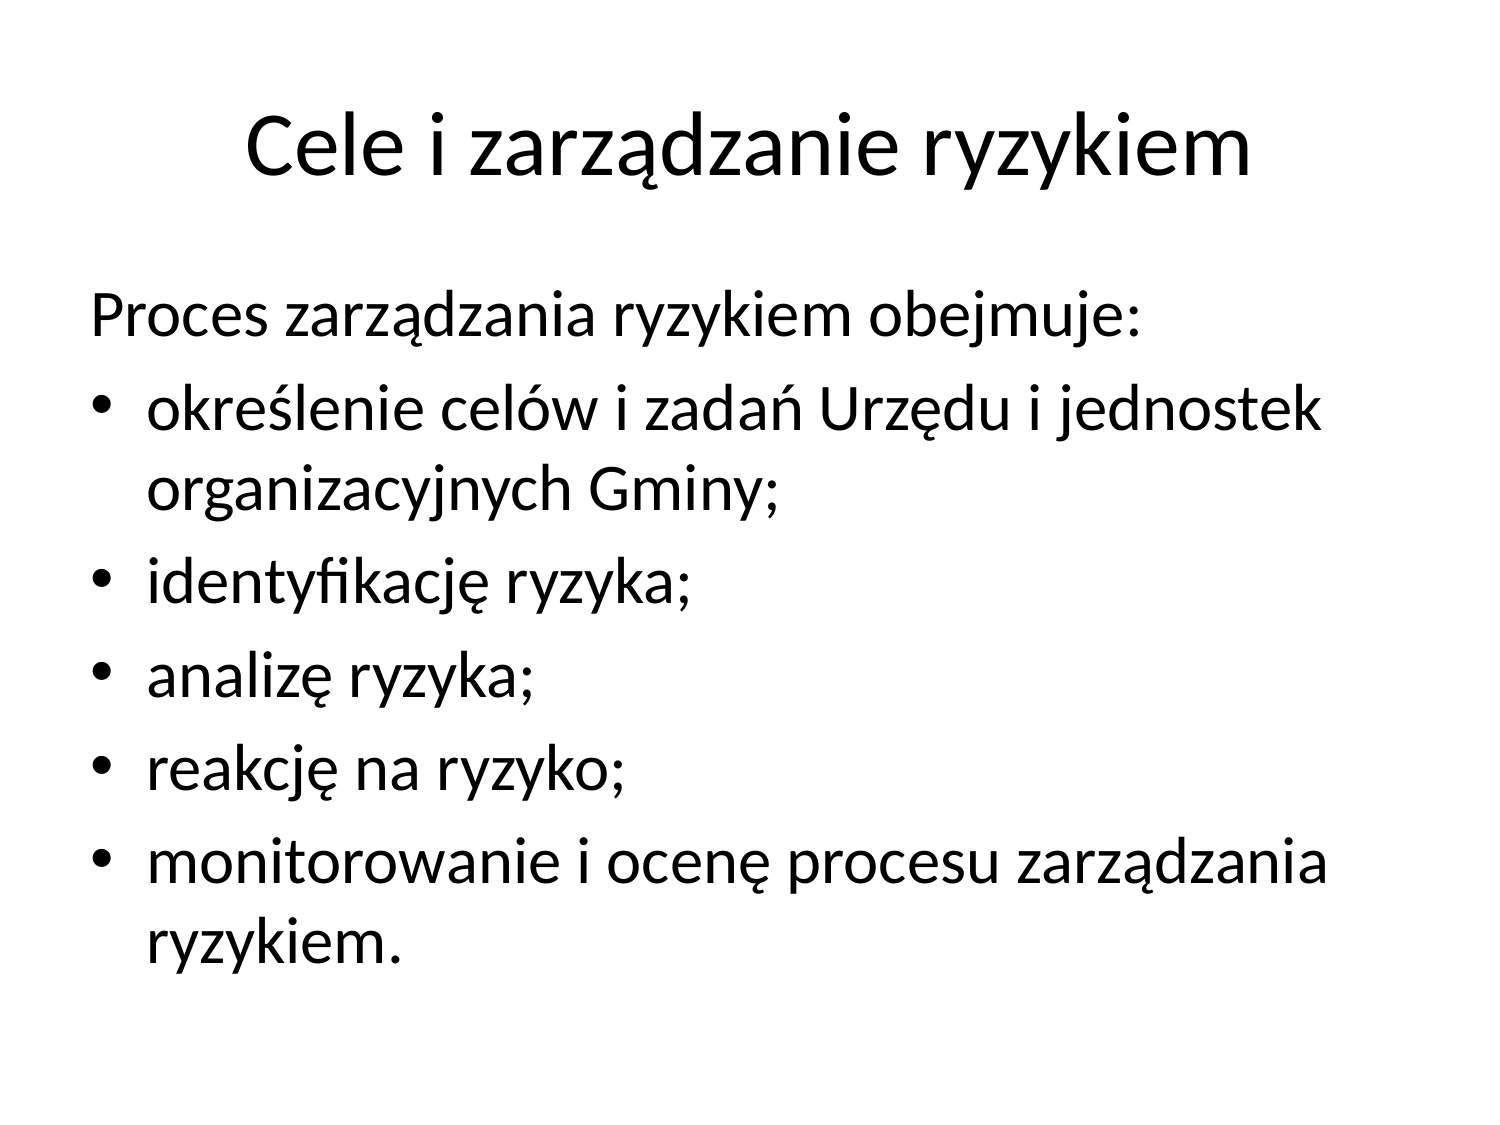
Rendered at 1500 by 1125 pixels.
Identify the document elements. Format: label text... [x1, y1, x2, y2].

title Cele i zarządzanie ryzykiem [75, 45, 1425, 233]
list Proces zarządzania ryzykiem obejmuje: określenie celów i zadań Urzędu i jednostek organizacyjnych Gminy; identyfikację ryzyka; analizę ryzyka; reakcję na ryzyko; monitorowanie i ocenę procesu zarządzania ryzykiem. [75, 262, 1425, 1005]
